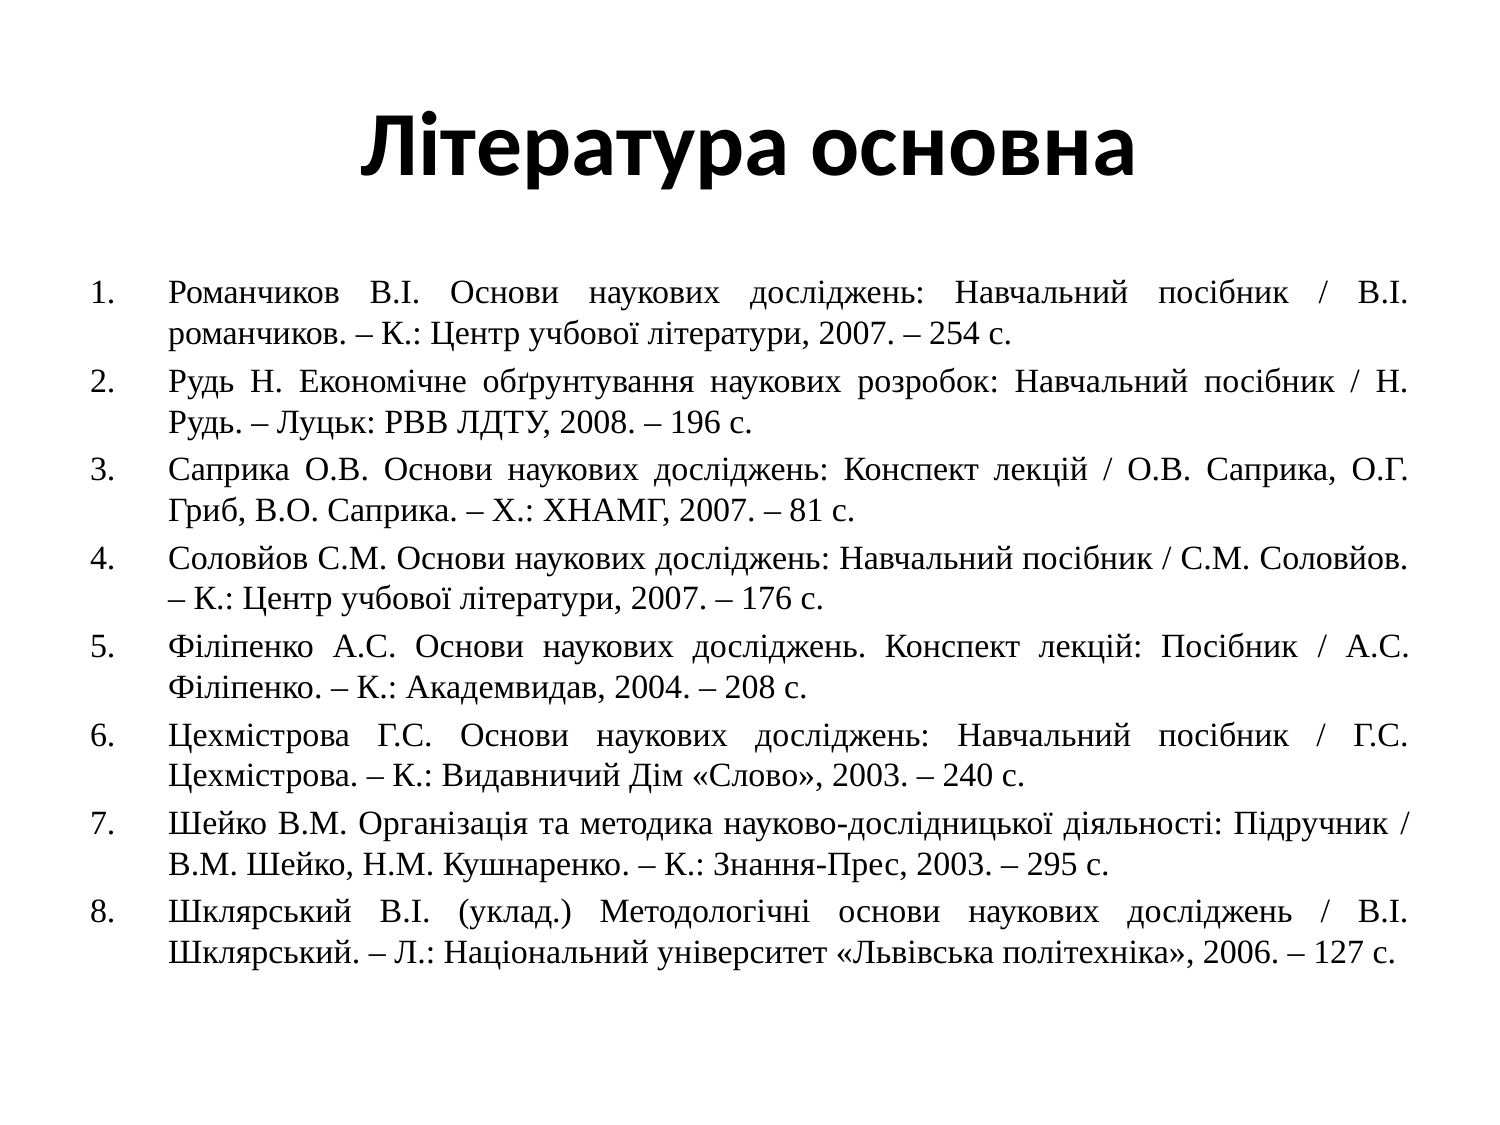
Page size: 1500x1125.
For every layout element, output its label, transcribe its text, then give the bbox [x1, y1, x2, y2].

title Література основна [75, 45, 1425, 233]
list Романчиков В.І. Основи наукових досліджень: Навчальний посібник / В.І. романчиков. – К.: Центр учбової літератури, 2007. – 254 с. Рудь Н. Економічне обґрунтування наукових розробок: Навчальний посібник / Н. Рудь. – Луцьк: РВВ ЛДТУ, 2008. – 196 с. Саприка О.В. Основи наукових досліджень: Конспект лекцій / О.В. Саприка, О.Г. Гриб, В.О. Саприка. – Х.: ХНАМГ, 2007. – 81 с. Соловйов С.М. Основи наукових досліджень: Навчальний посібник / С.М. Соловйов. – К.: Центр учбової літератури, 2007. – 176 с. Філіпенко А.С. Основи наукових досліджень. Конспект лекцій: Посібник / А.С. Філіпенко. – К.: Академвидав, 2004. – 208 с. Цехмістрова Г.С. Основи наукових досліджень: Навчальний посібник / Г.С. Цехмістрова. – К.: Видавничий Дім «Слово», 2003. – 240 с. Шейко В.М. Організація та методика науково-дослідницької діяльності: Підручник / В.М. Шейко, Н.М. Кушнаренко. – К.: Знання-Прес, 2003. – 295 с. Шклярський В.І. (уклад.) Методологічні основи наукових досліджень / В.І. Шклярський. – Л.: Національний університет «Львівська політехніка», 2006. – 127 с. [75, 262, 1425, 1005]
